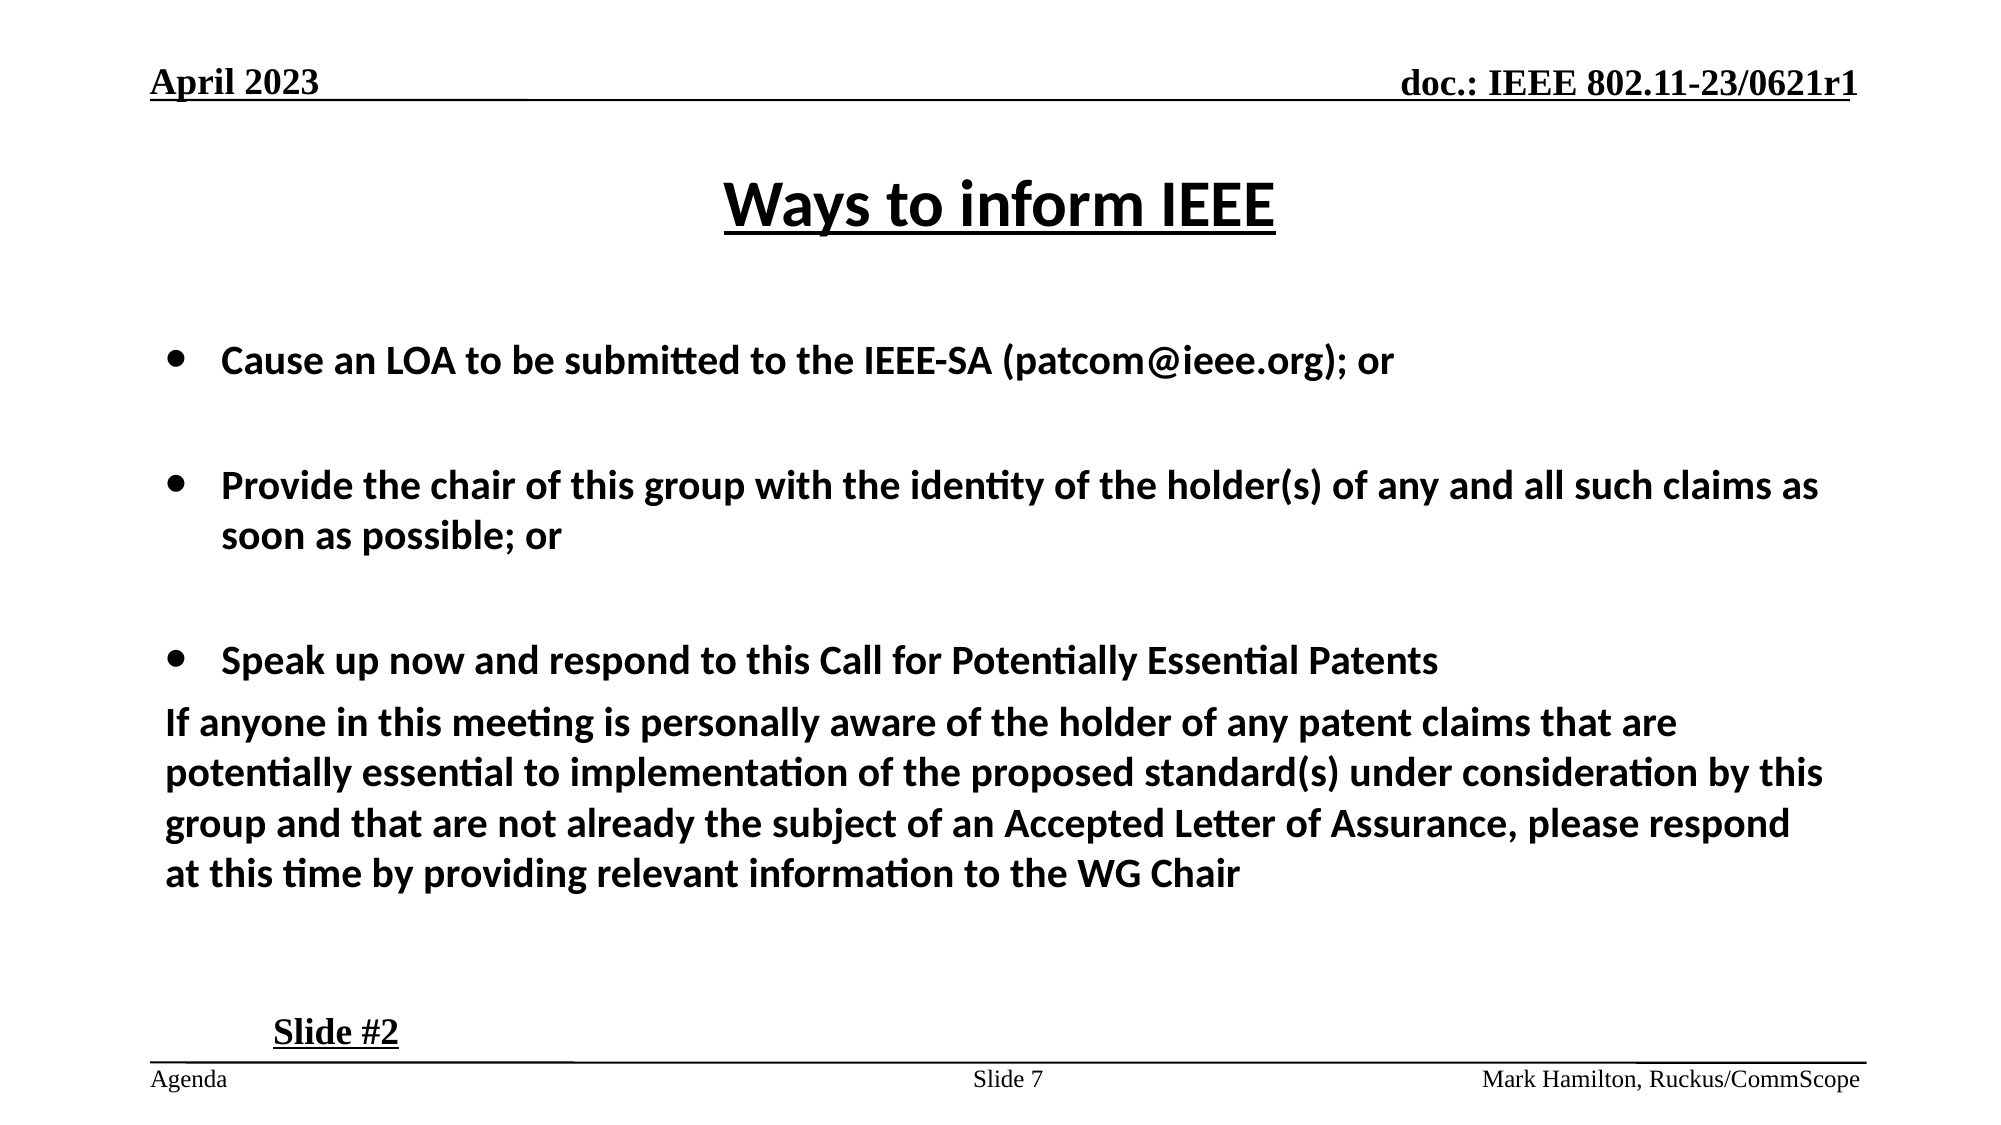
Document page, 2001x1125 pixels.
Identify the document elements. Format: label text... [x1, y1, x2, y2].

list Cause an LOA to be submitted to the IEEE-SA (patcom@ieee.org); or Provide the chair of this group with the identity of the holder(s) of any and all such claims as soon as possible; or Speak up now and respond to this Call for Potentially Essential Patents If anyone in this meeting is personally aware of the holder of any patent claims that are potentially essential to implementation of the proposed standard(s) under consideration by this group and that are not already the subject of an Accepted Letter of Assurance, please respond at this time by providing relevant information to the WG Chair [149, 324, 1850, 1000]
title Ways to inform IEEE [149, 112, 1850, 288]
slide_number Slide 7 [950, 1061, 1067, 1123]
text_box Slide #2 [258, 999, 415, 1060]
